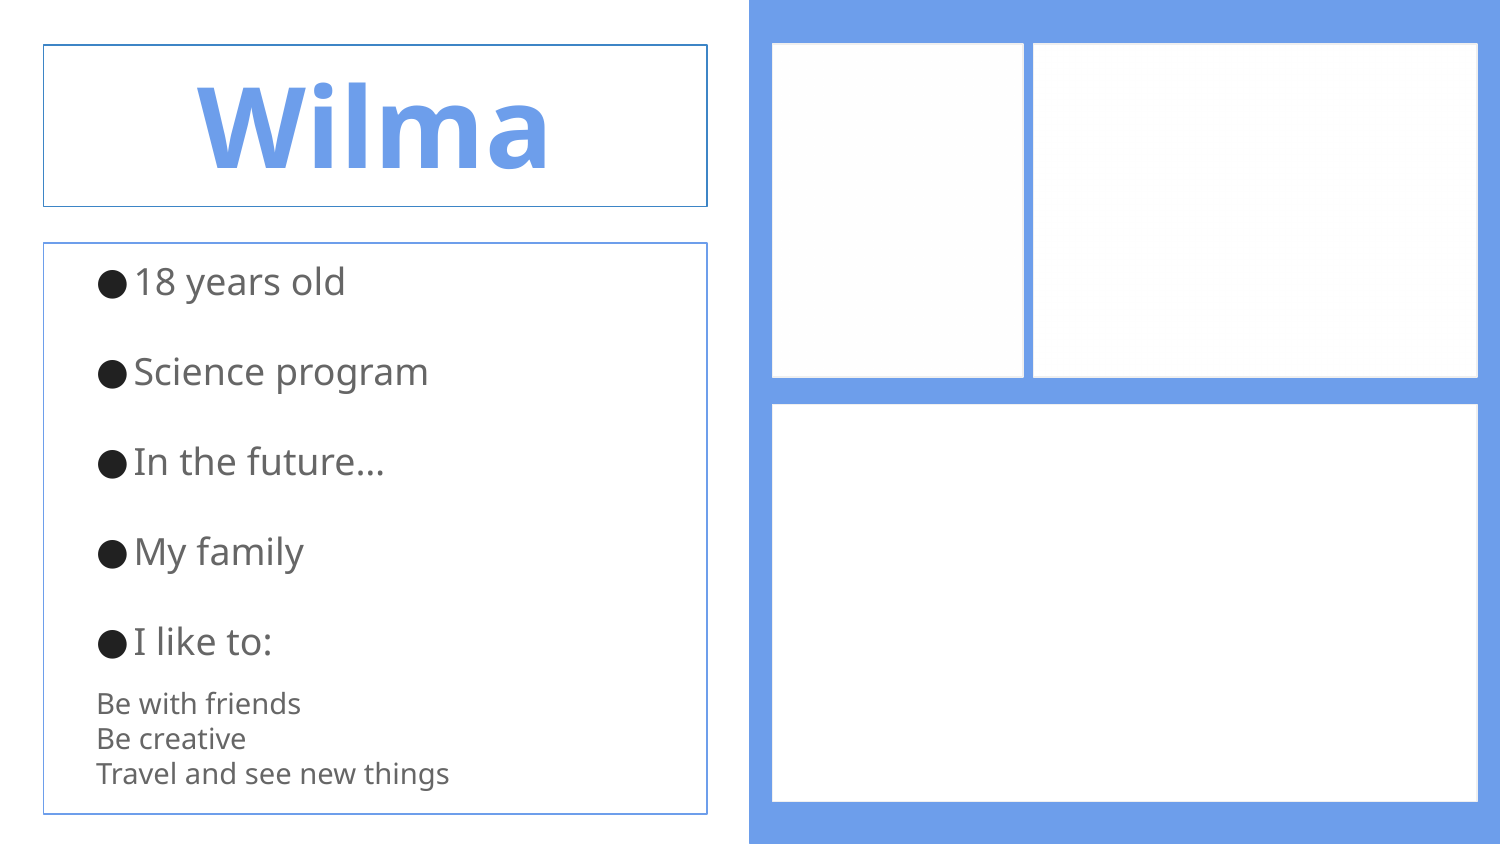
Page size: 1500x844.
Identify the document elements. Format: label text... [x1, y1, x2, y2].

subtitle 18 years old Science program In the future… My family I like to: Be with friends Be creative Travel and see new things [43, 242, 708, 814]
text_box [749, 0, 1500, 844]
picture [773, 44, 1023, 377]
title Wilma [43, 44, 708, 207]
picture [773, 405, 1477, 802]
picture [1034, 44, 1477, 377]
